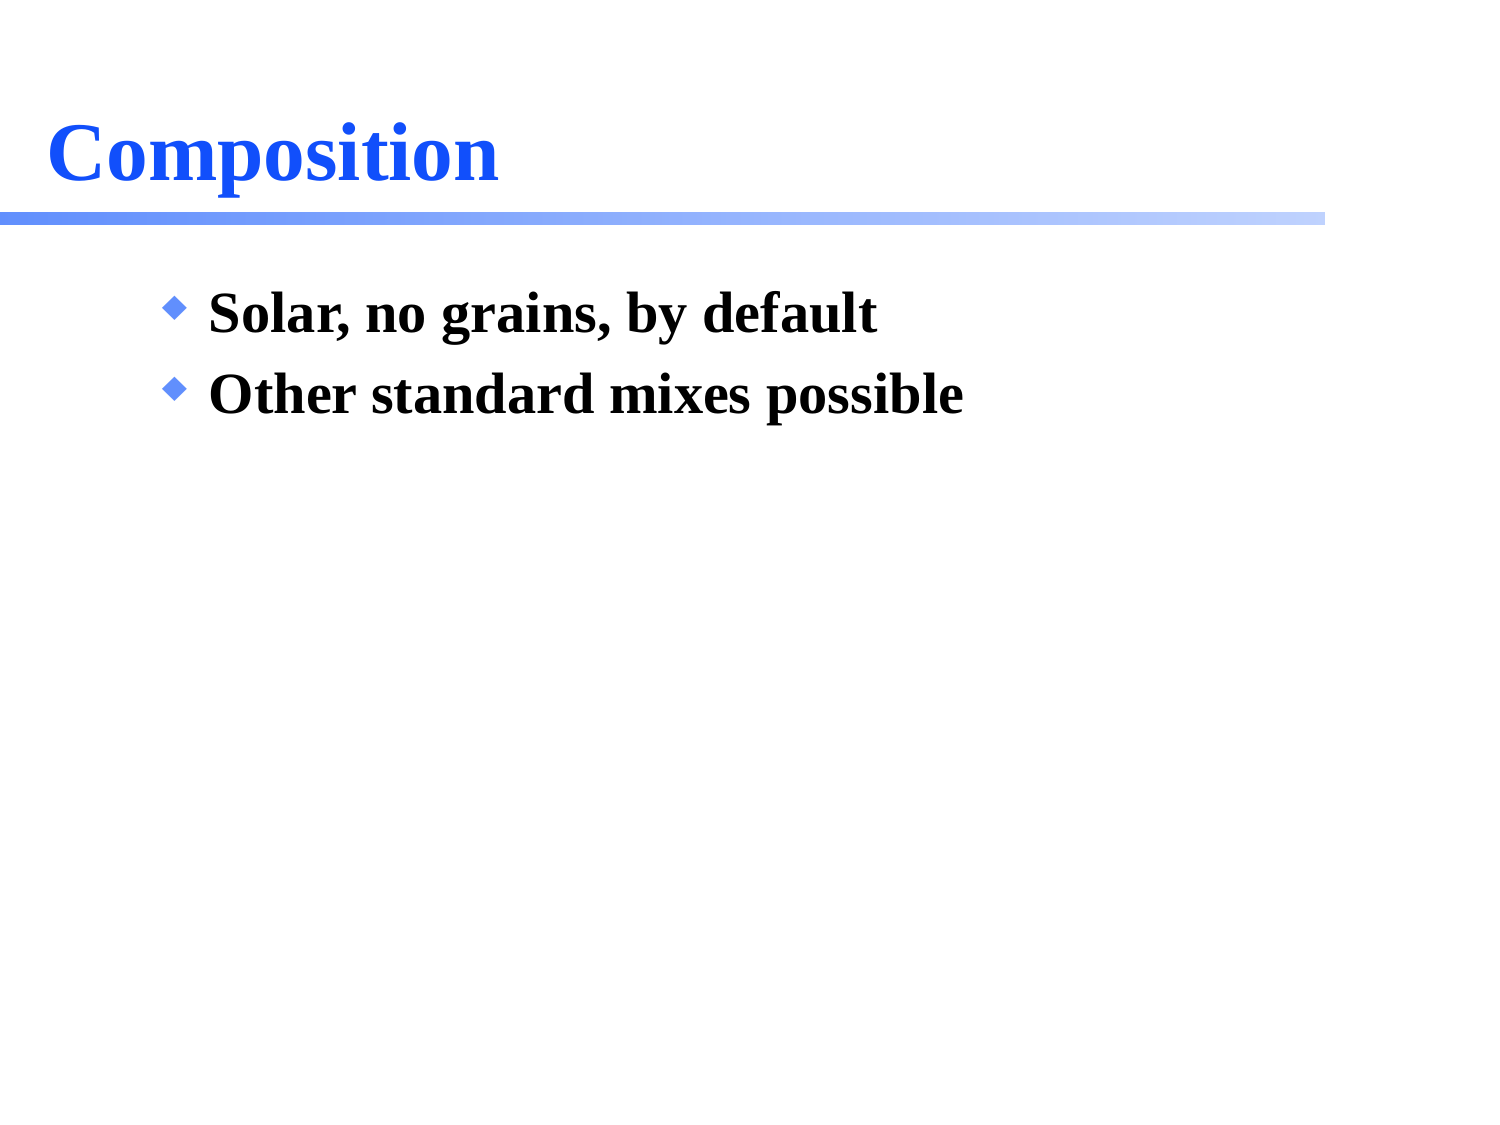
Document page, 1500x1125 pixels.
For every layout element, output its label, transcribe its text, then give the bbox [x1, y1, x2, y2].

title Composition [30, 18, 1207, 207]
list Solar, no grains, by default Other standard mixes possible [146, 274, 1323, 951]
